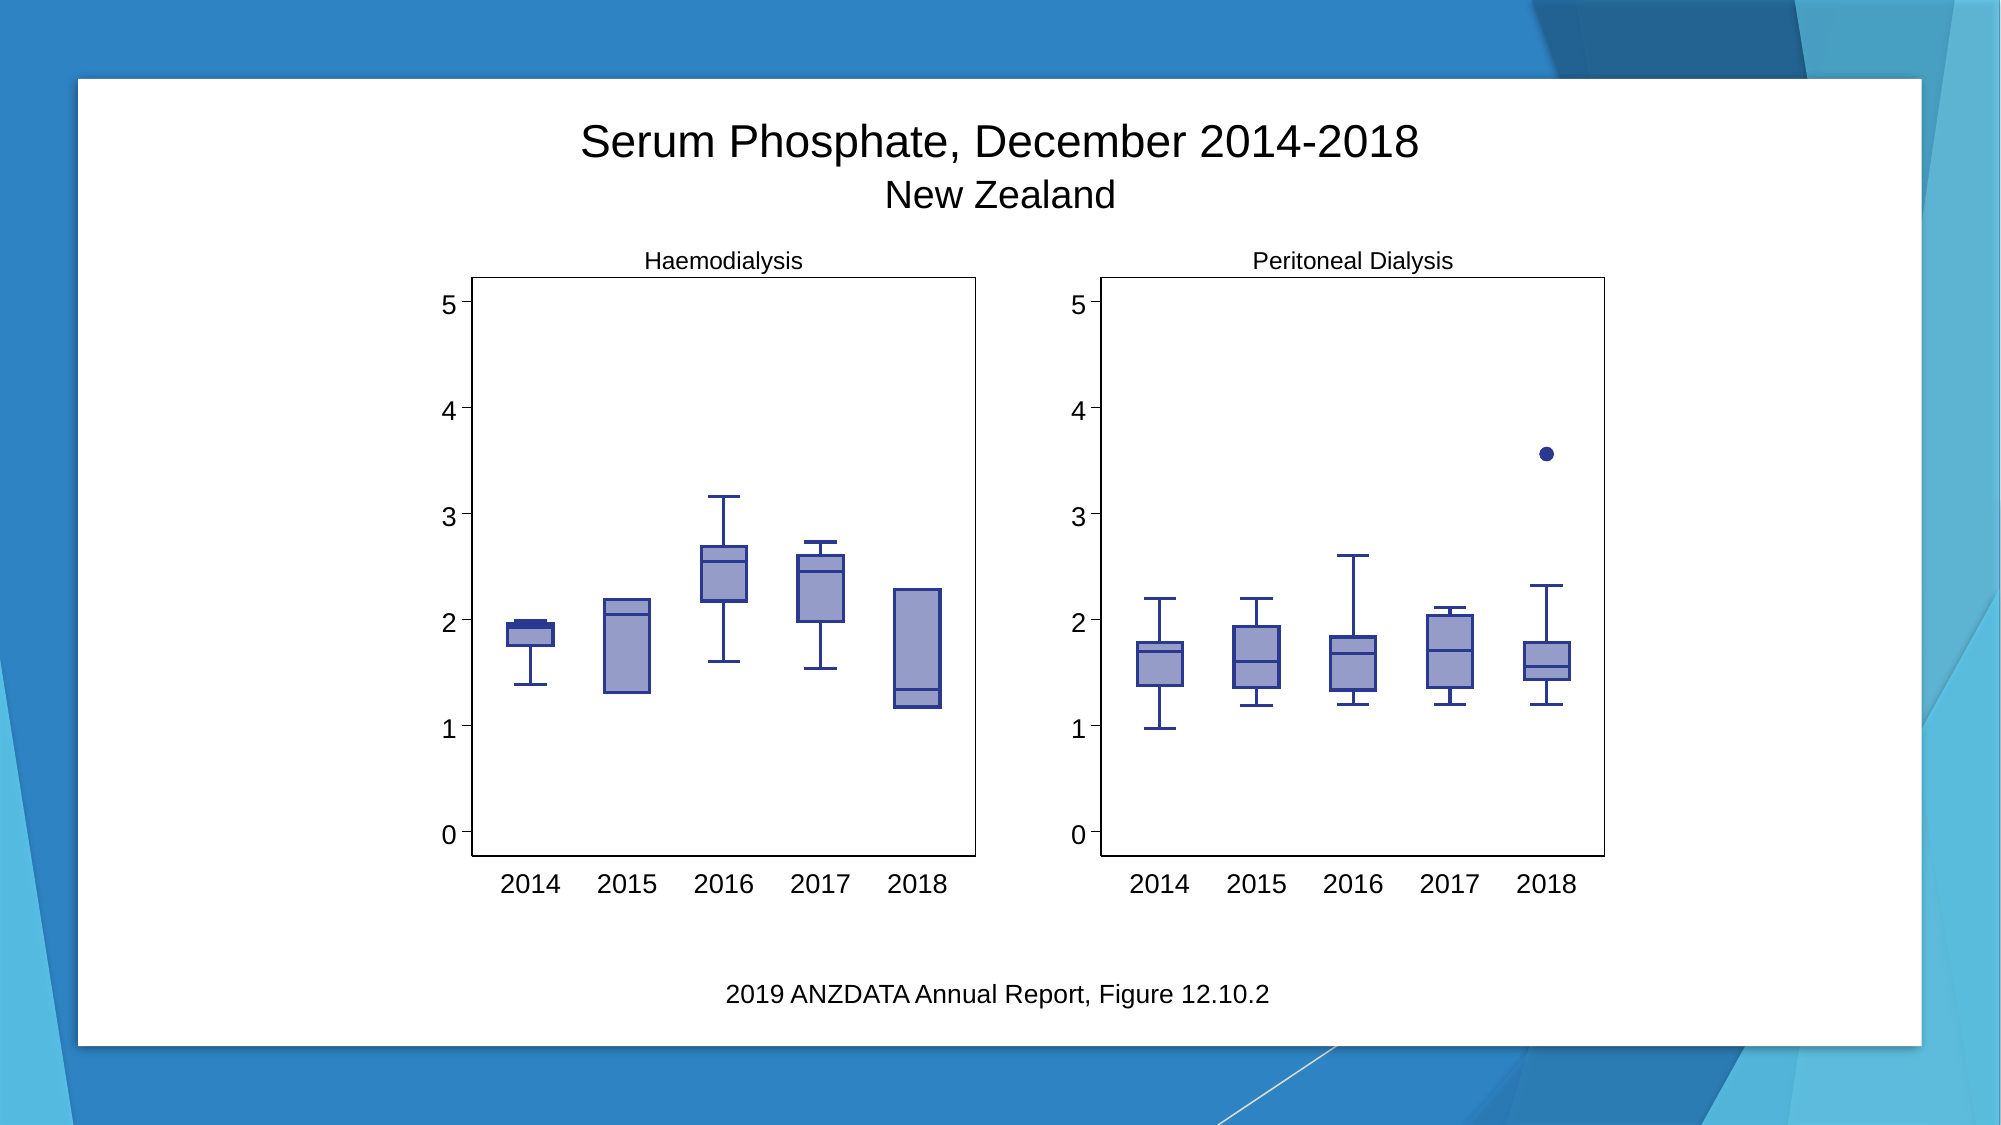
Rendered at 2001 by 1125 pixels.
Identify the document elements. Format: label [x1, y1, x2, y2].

text_box [0, 0, 2000, 1125]
picture [350, 89, 1650, 1036]
